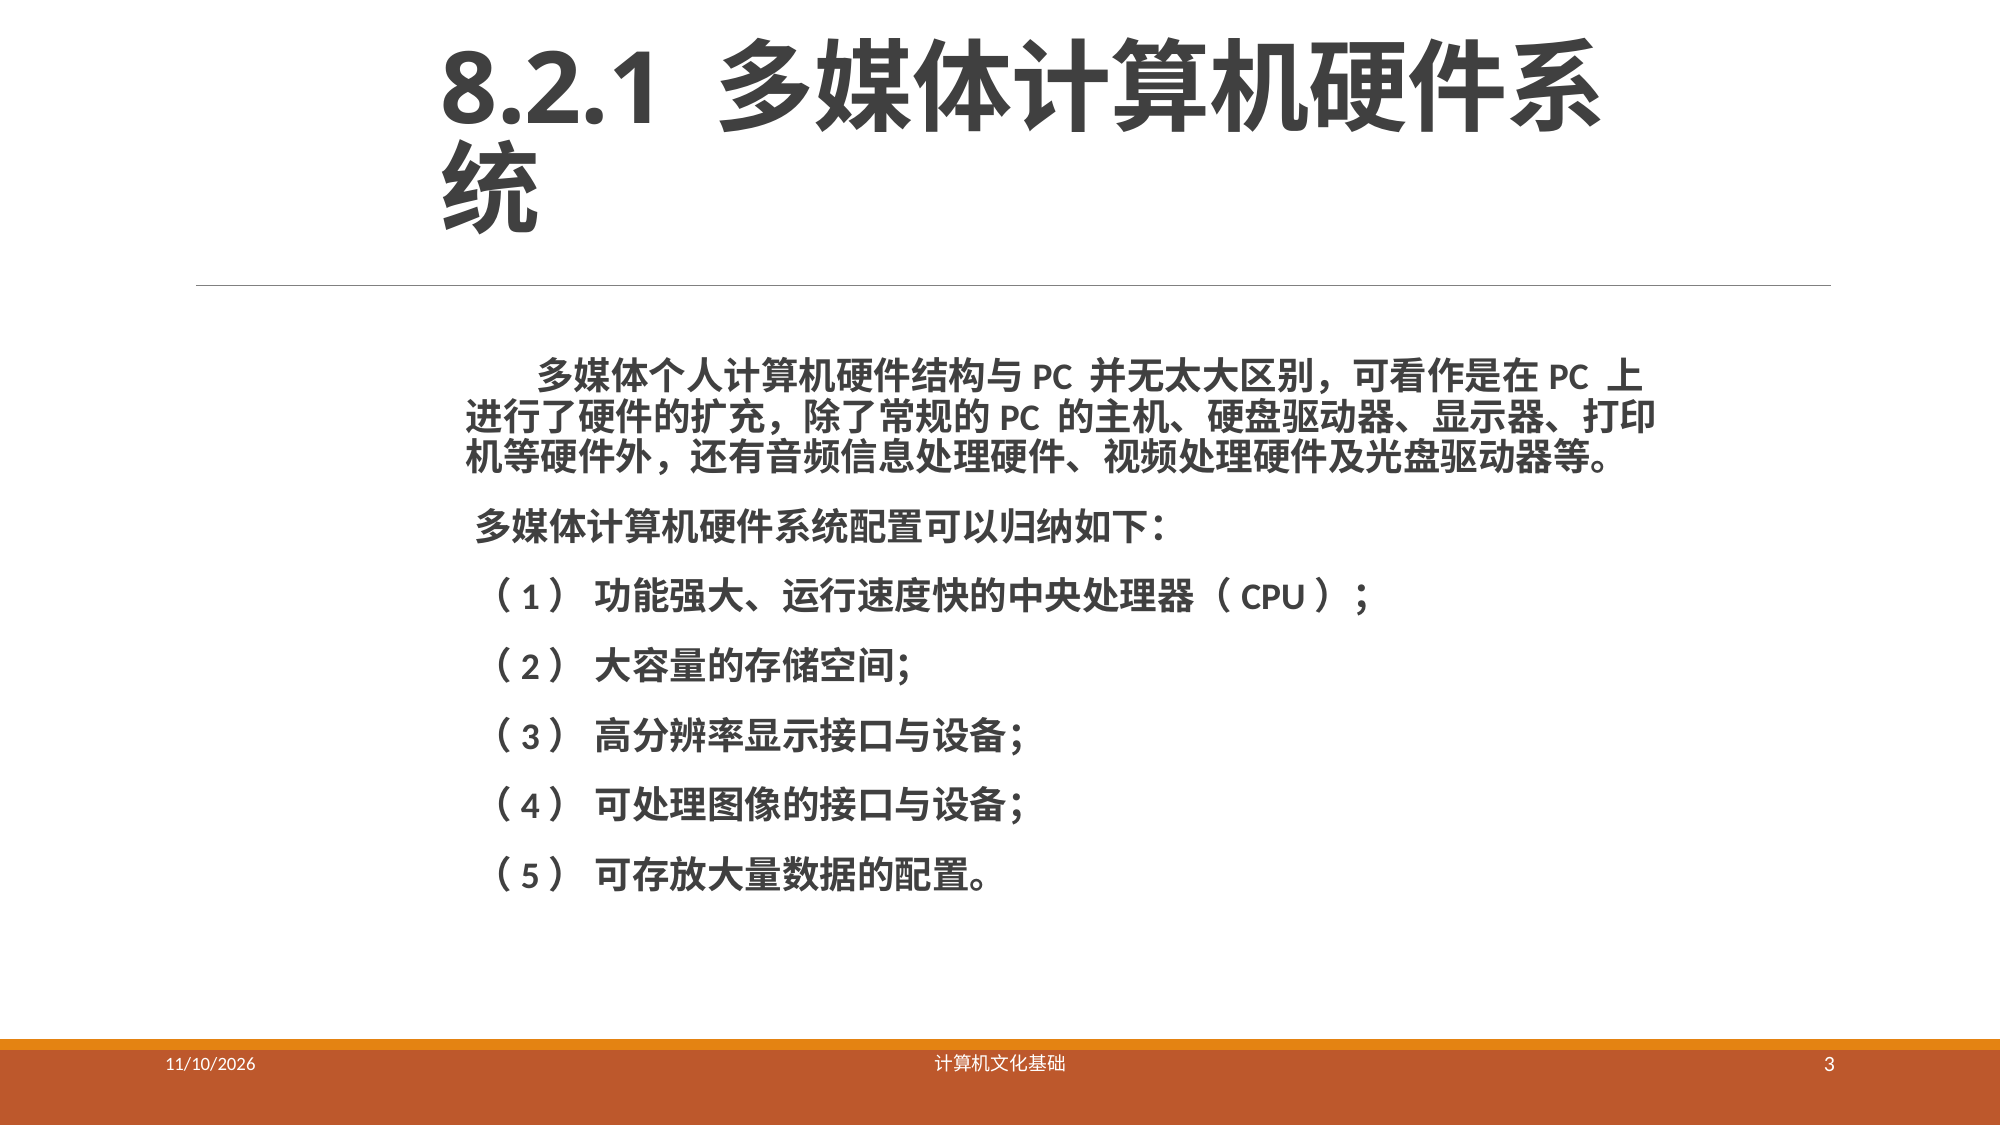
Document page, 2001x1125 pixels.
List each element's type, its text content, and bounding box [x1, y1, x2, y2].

list 多媒体个人计算机硬件结构与PC 并无太大区别，可看作是在PC 上进行了硬件的扩充，除了常规的PC 的主机、硬盘驱动器、显示器、打印机等硬件外，还有音频信息处理硬件、视频处理硬件及光盘驱动器等。 多媒体计算机硬件系统配置可以归纳如下： （1） 功能强大、运行速度快的中央处理器（CPU）； （2） 大容量的存储空间； （3） 高分辨率显示接口与设备； （4） 可处理图像的接口与设备； （5） 可存放大量数据的配置。 [465, 350, 1660, 929]
footer 计算机文化基础 [683, 1025, 1317, 1100]
title 8.2.1 多媒体计算机硬件系统 [425, 66, 1700, 254]
slide_number 3 [1433, 1025, 1850, 1100]
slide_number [150, 1025, 567, 1100]
